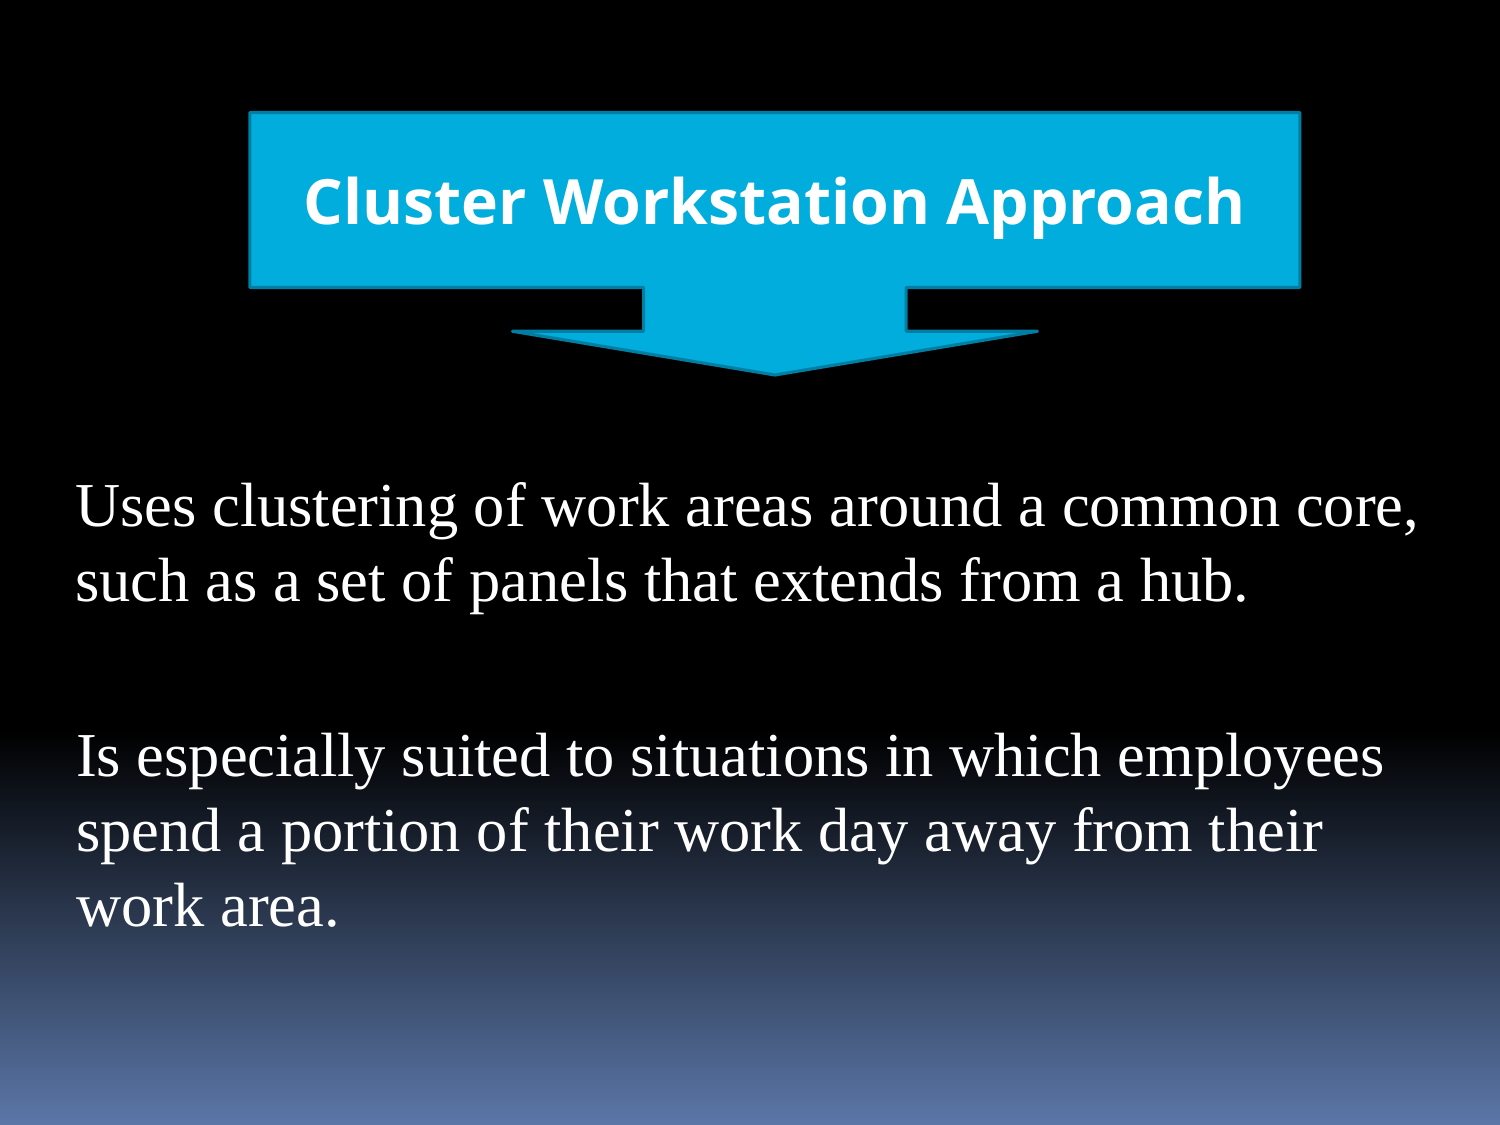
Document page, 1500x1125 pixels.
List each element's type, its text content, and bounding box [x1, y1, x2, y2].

text_box Cluster Workstation Approach [248, 110, 1302, 377]
text_box Is especially suited to situations in which employees spend a portion of their work day away from their work area. [61, 707, 1401, 947]
text_box Uses clustering of work areas around a common core, such as a set of panels that extends from a hub. [60, 456, 1436, 622]
